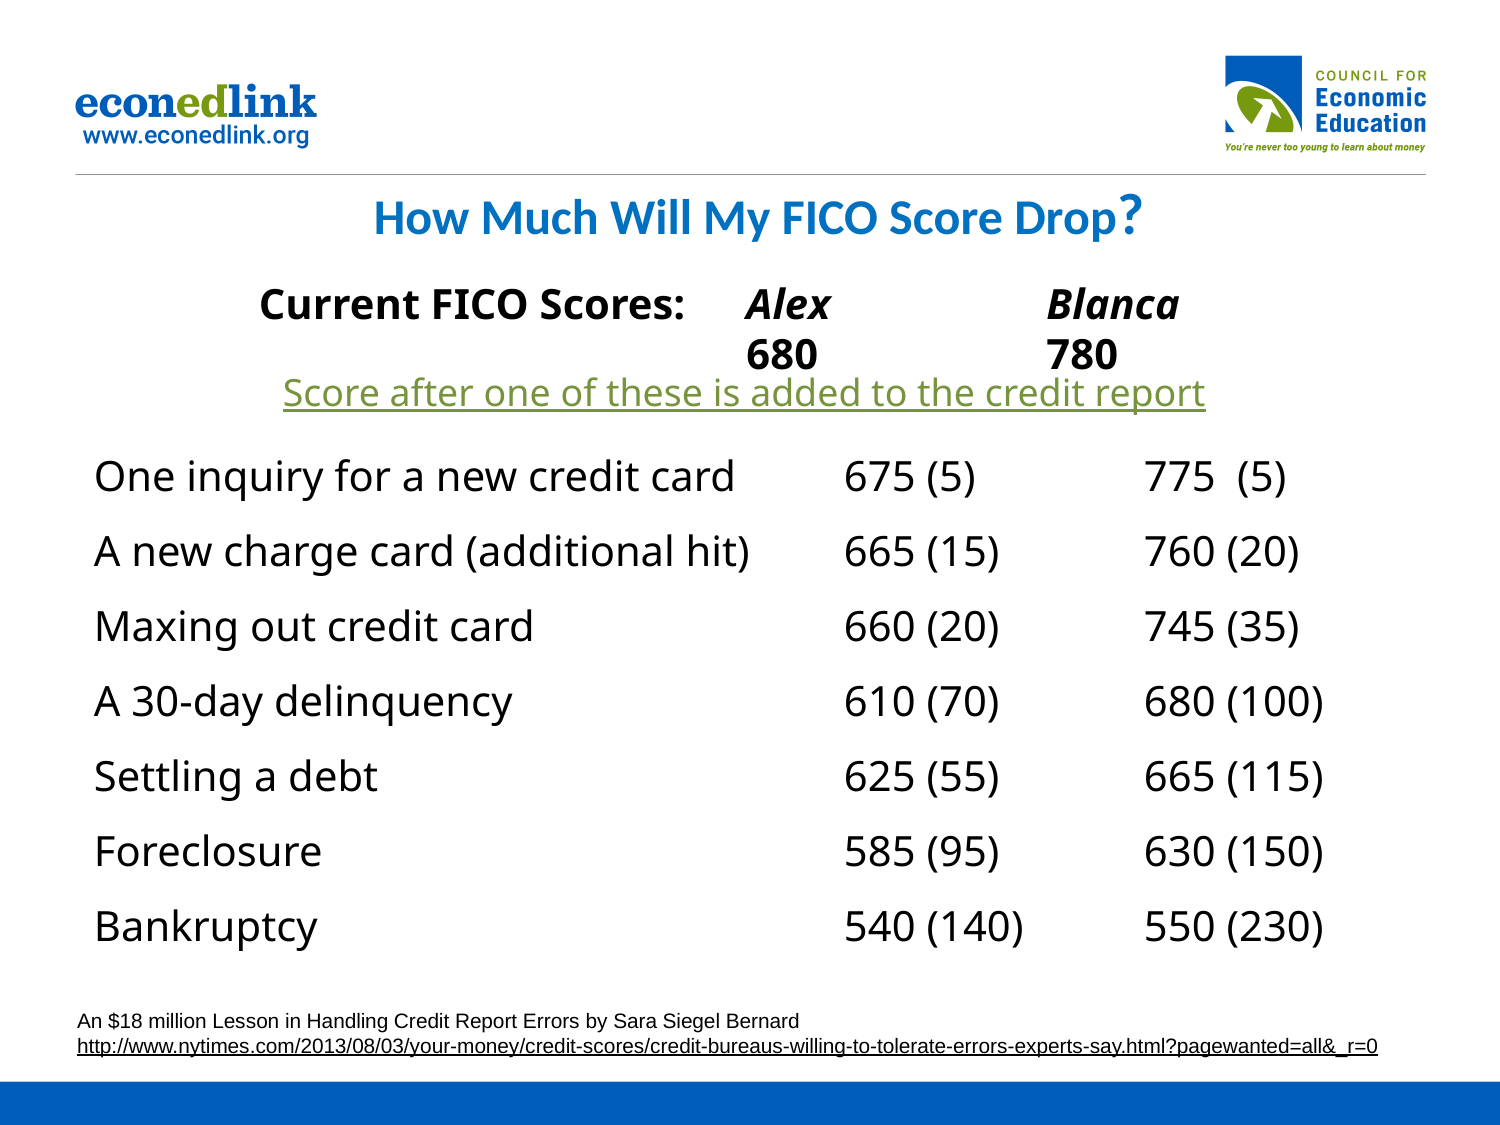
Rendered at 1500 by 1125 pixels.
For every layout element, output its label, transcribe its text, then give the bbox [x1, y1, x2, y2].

list Current FICO Scores: Alex Blanca 680 780 [87, 446, 1438, 951]
picture [0, 0, 1500, 1125]
list Current FICO Scores: Alex Blanca 680 780 [87, 124, 1438, 368]
text_box One inquiry for a new credit card 675 (5) 775 (5) A new charge card (additional hit) 665 (15) 760 (20) Maxing out credit card 660 (20) 745 (35) A 30-day delinquency 610 (70) 680 (100) Settling a debt 625 (55) 665 (115) Foreclosure 585 (95) 630 (150) Bankruptcy 540 (140) 550 (230) [87, 450, 1428, 1013]
text_box An $18 million Lesson in Handling Credit Report Errors by Sara Siegel Bernard http://www.nytimes.com/2013/08/03/your-money/credit-scores/credit-bureaus-willing-to-tolerate-errors-experts-say.html?pagewanted=all&_r=0 [62, 999, 1400, 1065]
text_box Score after one of these is added to the credit report [0, 368, 1490, 446]
